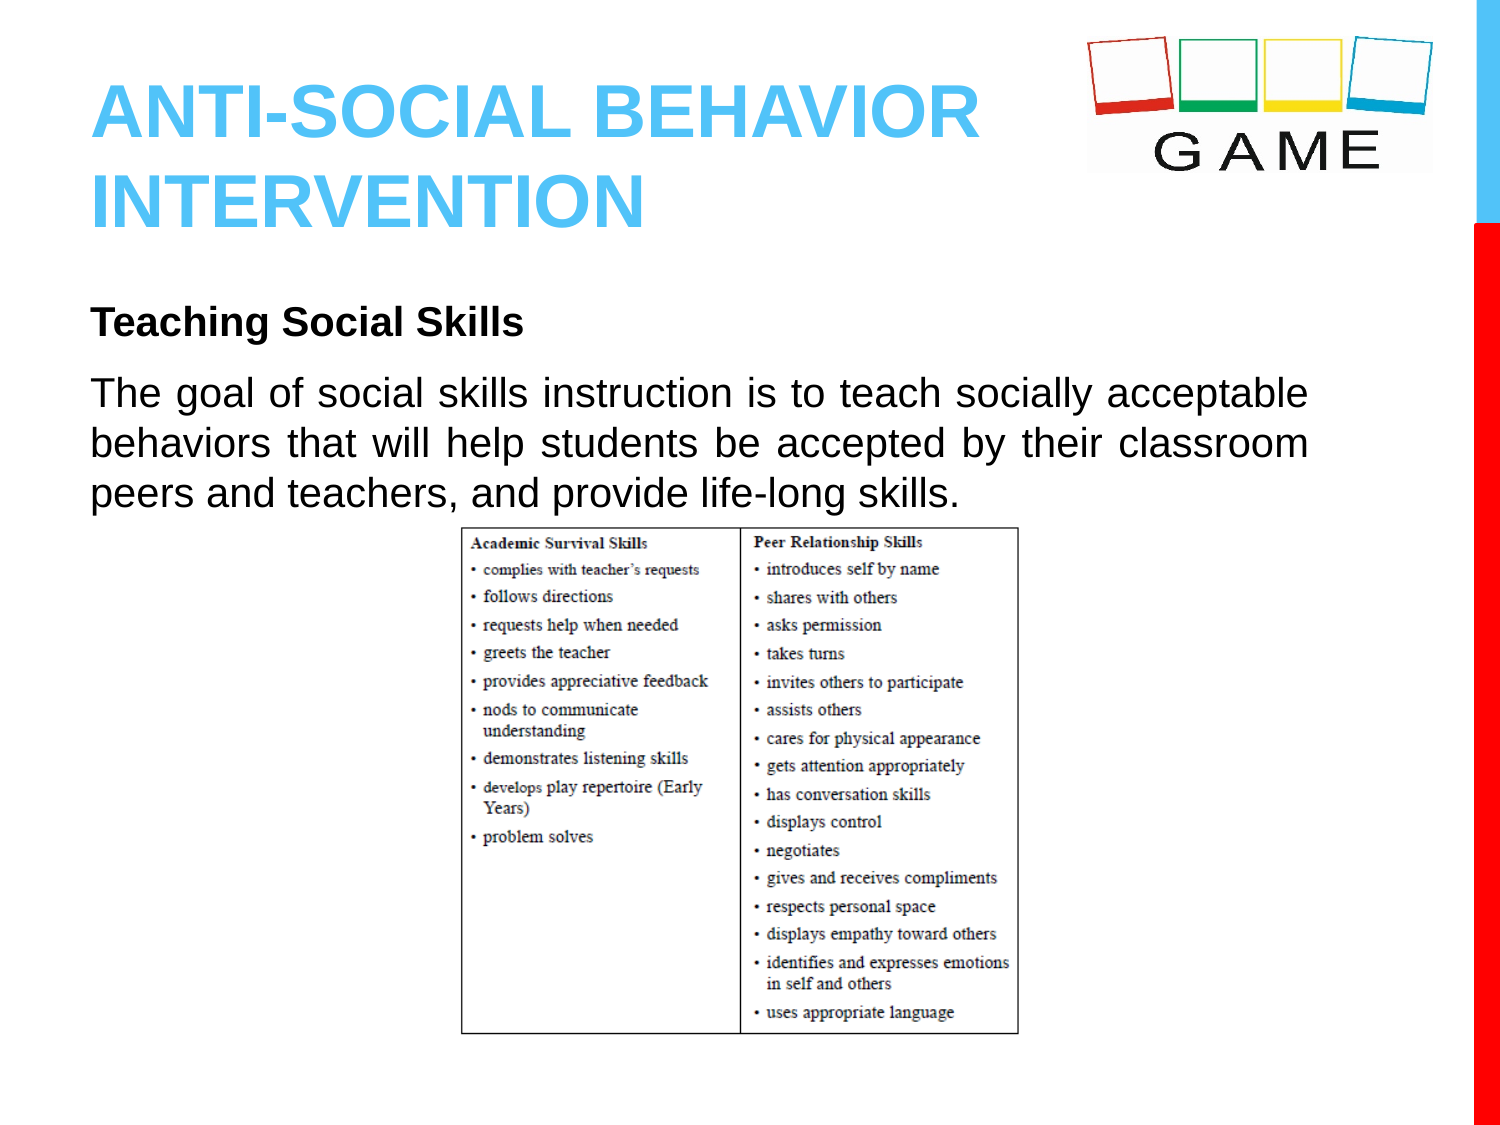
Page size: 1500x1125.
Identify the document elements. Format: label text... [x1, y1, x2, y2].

list Teaching Social Skills The goal of social skills instruction is to teach socially acceptable behaviors that will help students be accepted by their classroom peers and teachers, and provide life-long skills. [75, 287, 1325, 1005]
picture [1087, 36, 1433, 173]
title ANTI-SOCIAL BEHAVIOR INTERVENTION [75, 25, 1025, 250]
picture [450, 520, 1025, 1043]
